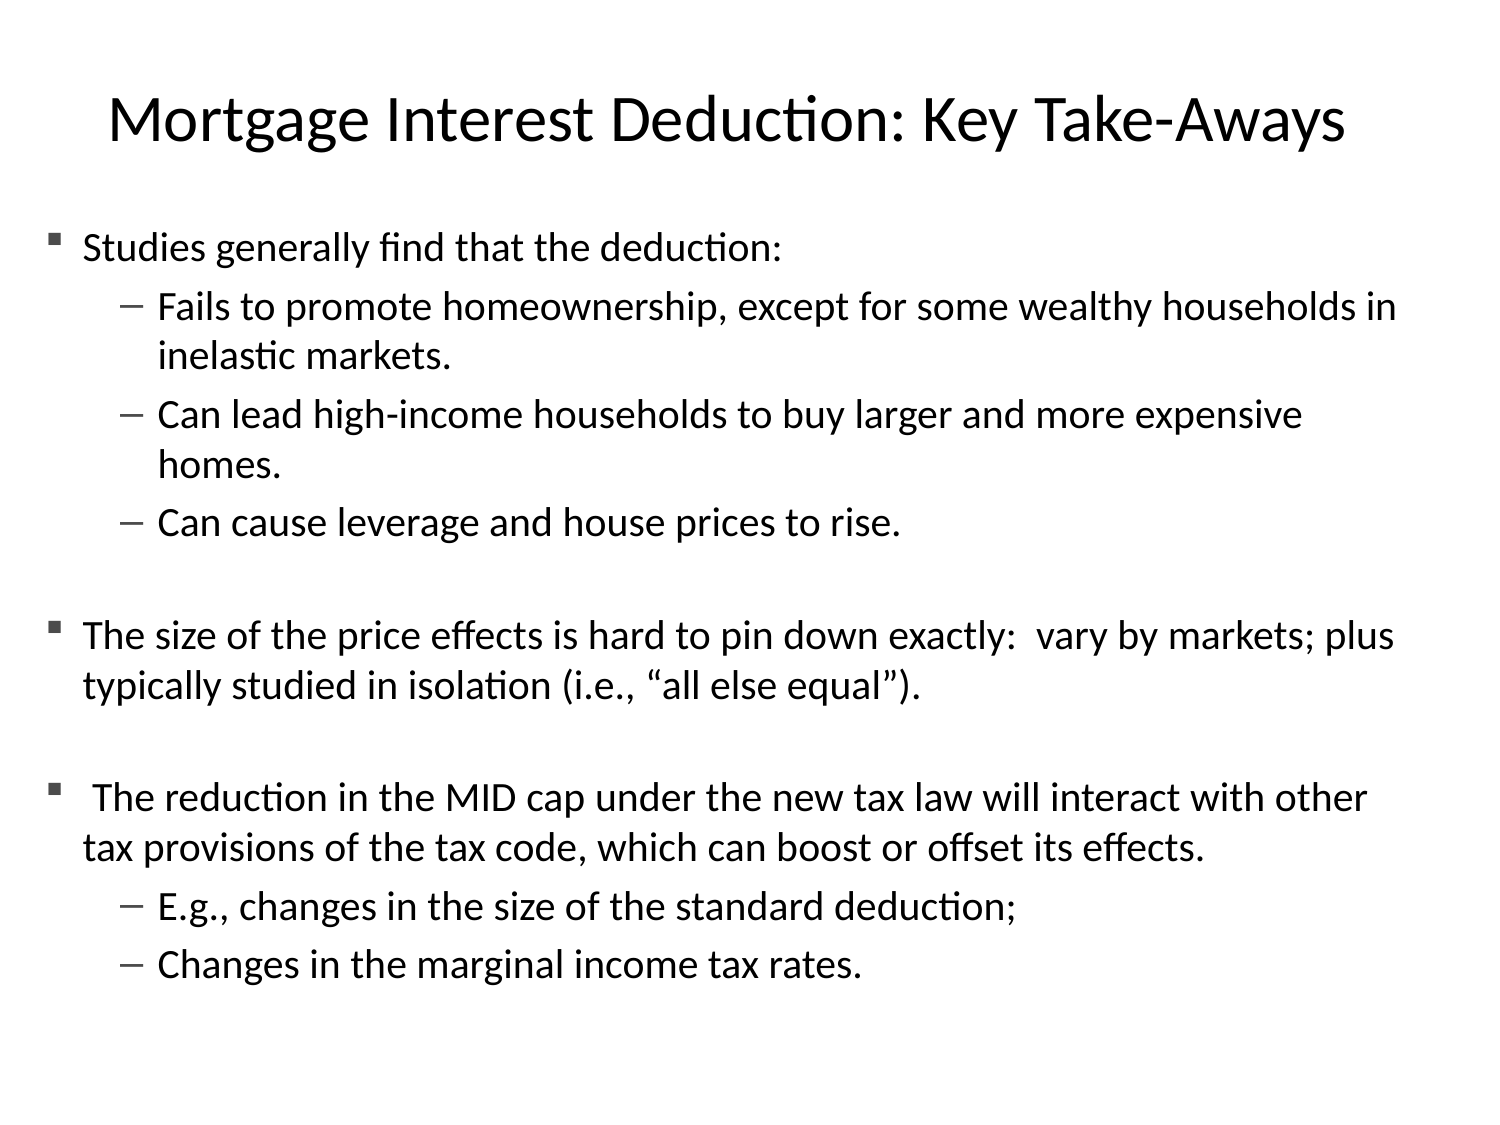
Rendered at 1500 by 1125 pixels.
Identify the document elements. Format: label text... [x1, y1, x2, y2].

title Mortgage Interest Deduction: Key Take-Aways [0, 0, 1500, 200]
list Studies generally find that the deduction: Fails to promote homeownership, except for some wealthy households in inelastic markets. Can lead high-income households to buy larger and more expensive homes. Can cause leverage and house prices to rise. The size of the price effects is hard to pin down exactly: vary by markets; plus typically studied in isolation (i.e., “all else equal”). The reduction in the MID cap under the new tax law will interact with other tax provisions of the tax code, which can boost or offset its effects. E.g., changes in the size of the standard deduction; Changes in the marginal income tax rates. [0, 212, 1500, 1026]
